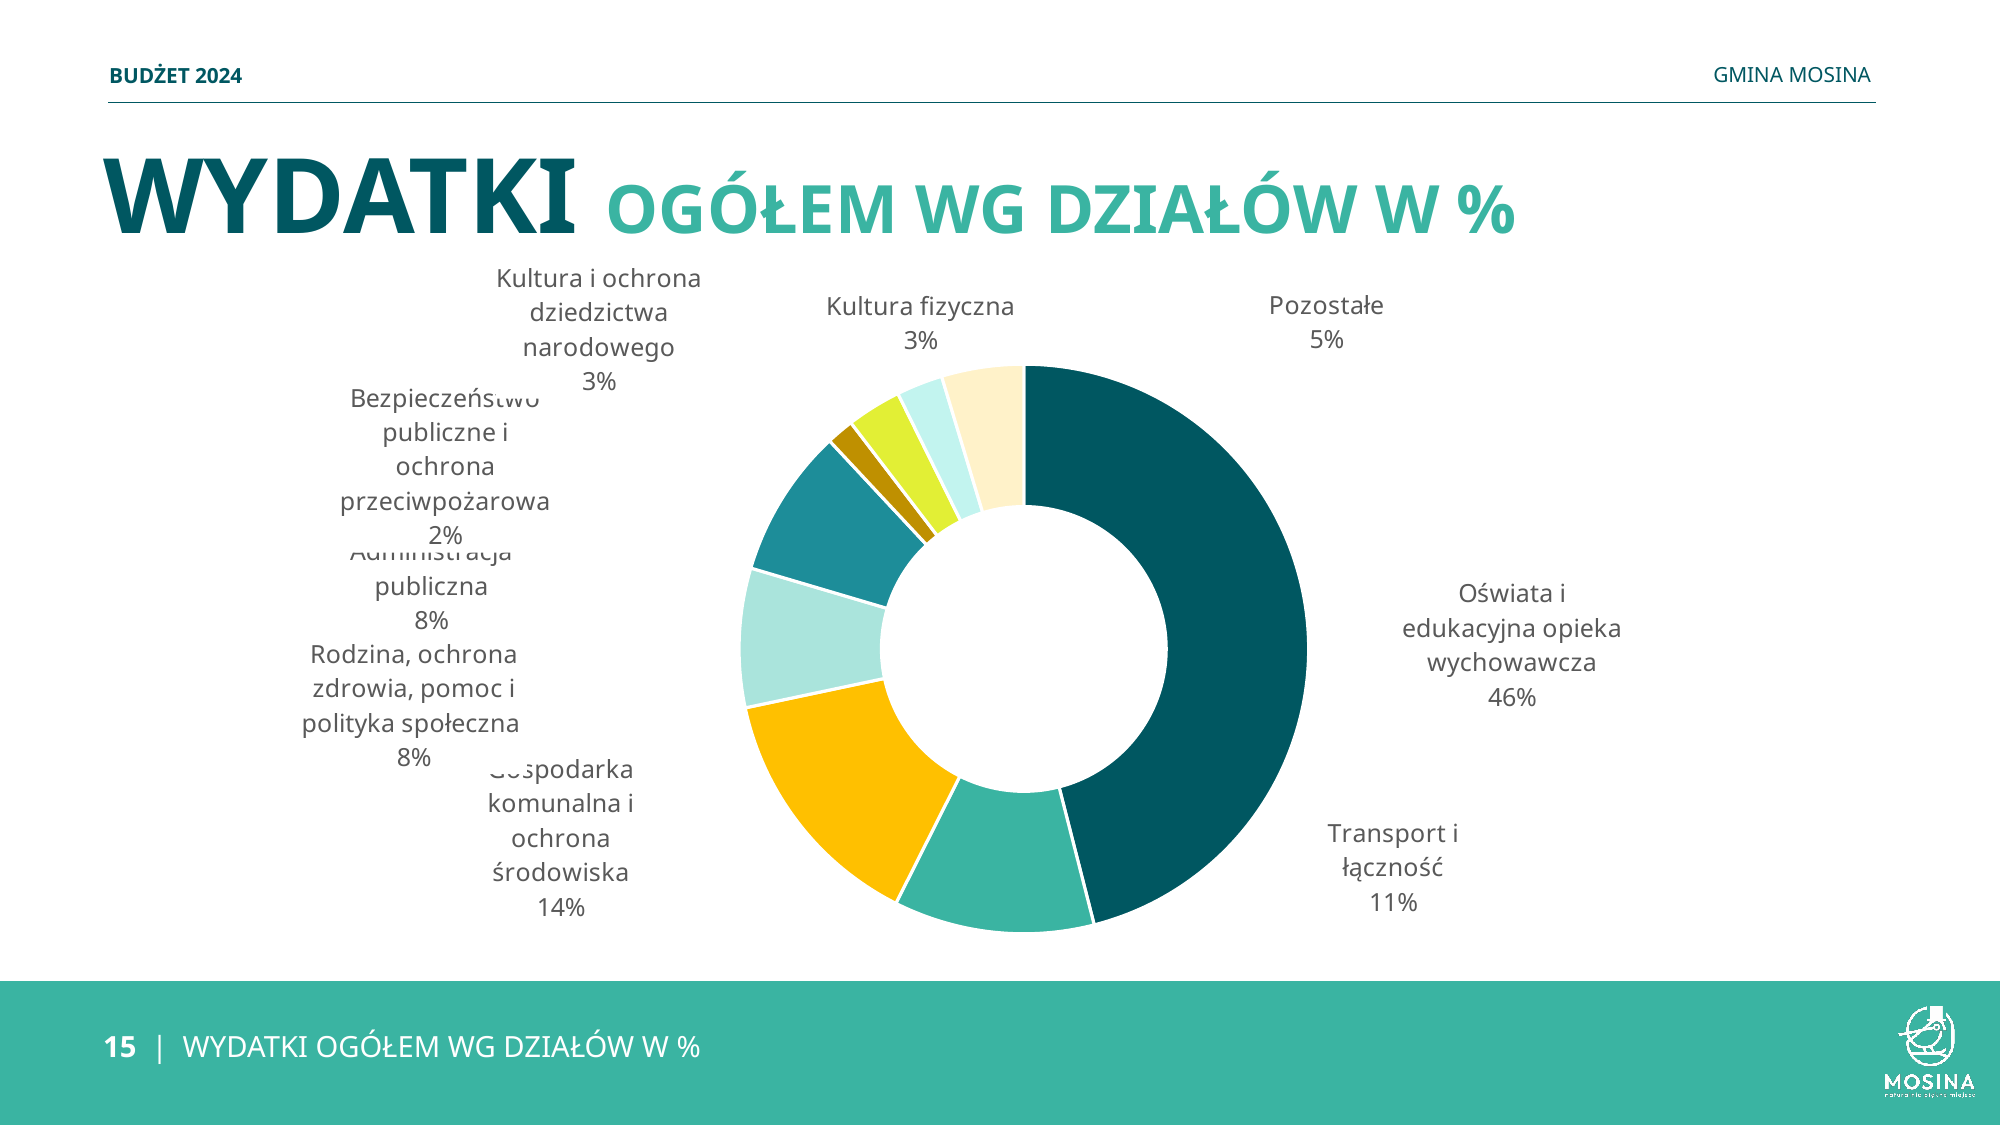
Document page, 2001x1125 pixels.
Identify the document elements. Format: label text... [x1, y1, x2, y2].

title WYDATKI OGÓŁEM WG DZIAŁÓW W % [88, 104, 1887, 264]
picture [0, 981, 2000, 1125]
picture [107, 88, 1877, 110]
text_box GMINA MOSINA [1275, 57, 1887, 104]
chart [186, 254, 1814, 942]
text_box BUDŻET 2024 [94, 58, 599, 104]
